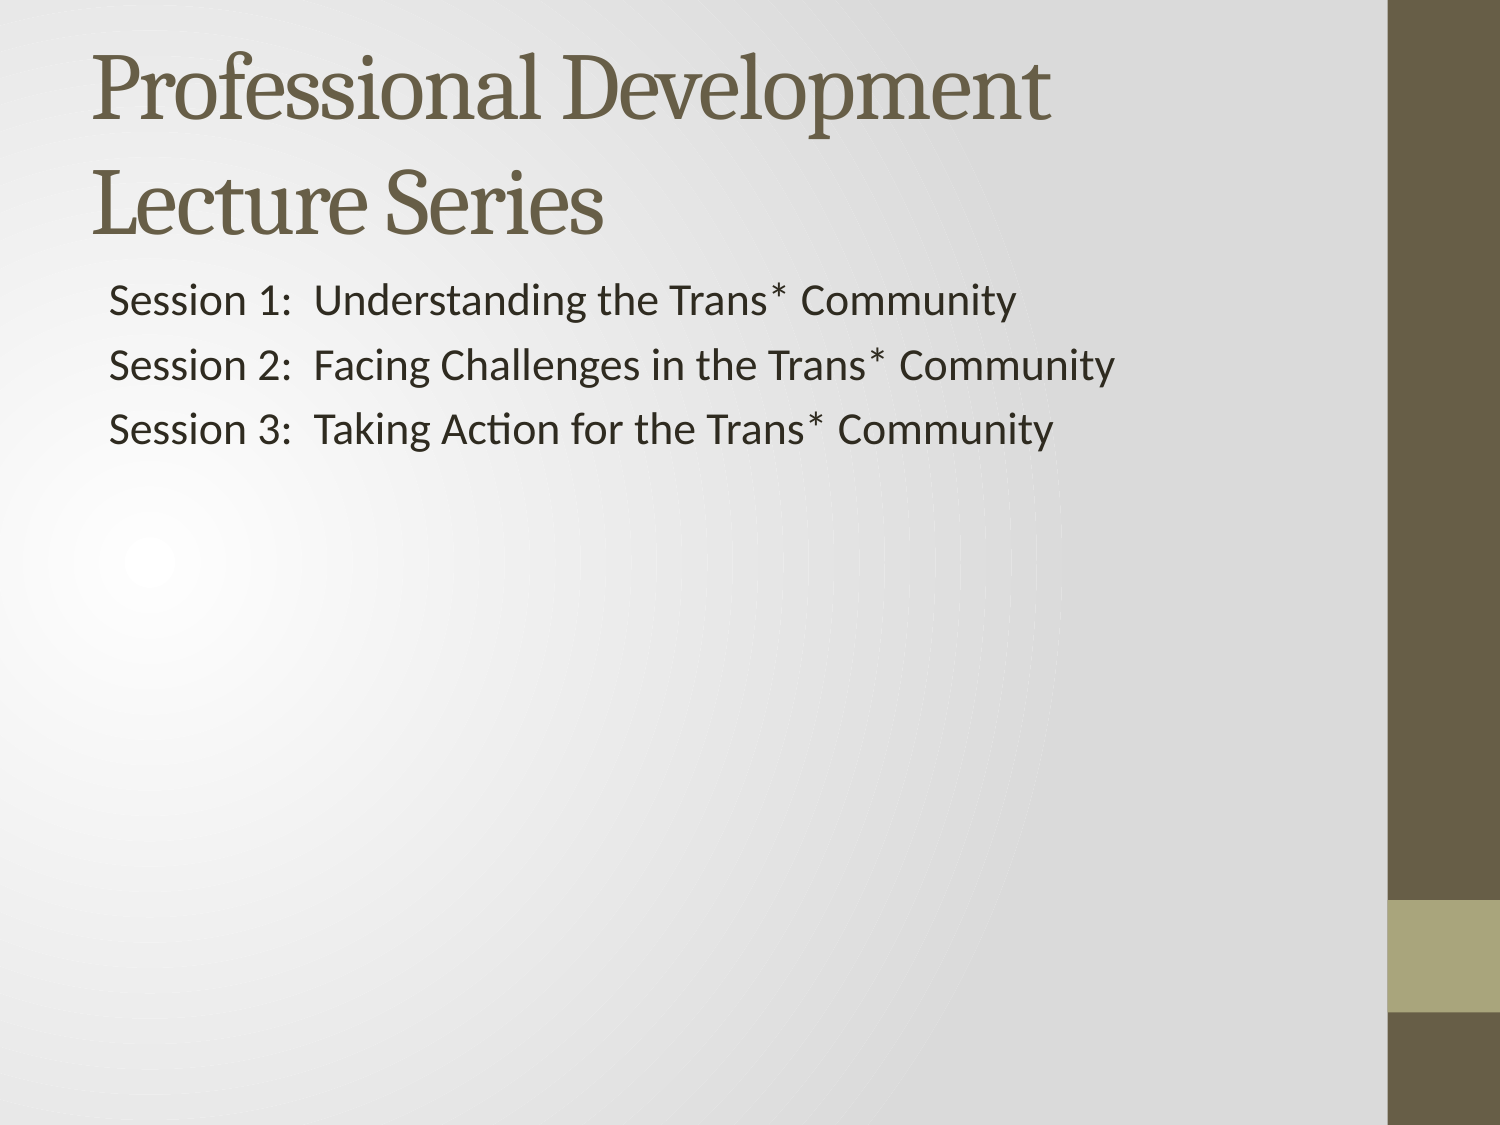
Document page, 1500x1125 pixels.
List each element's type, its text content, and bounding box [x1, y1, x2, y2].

title Professional Development Lecture Series [75, 45, 1325, 233]
list Session 1: Understanding the Trans* Community Session 2: Facing Challenges in the Trans* Community Session 3: Taking Action for the Trans* Community [75, 262, 1325, 1050]
